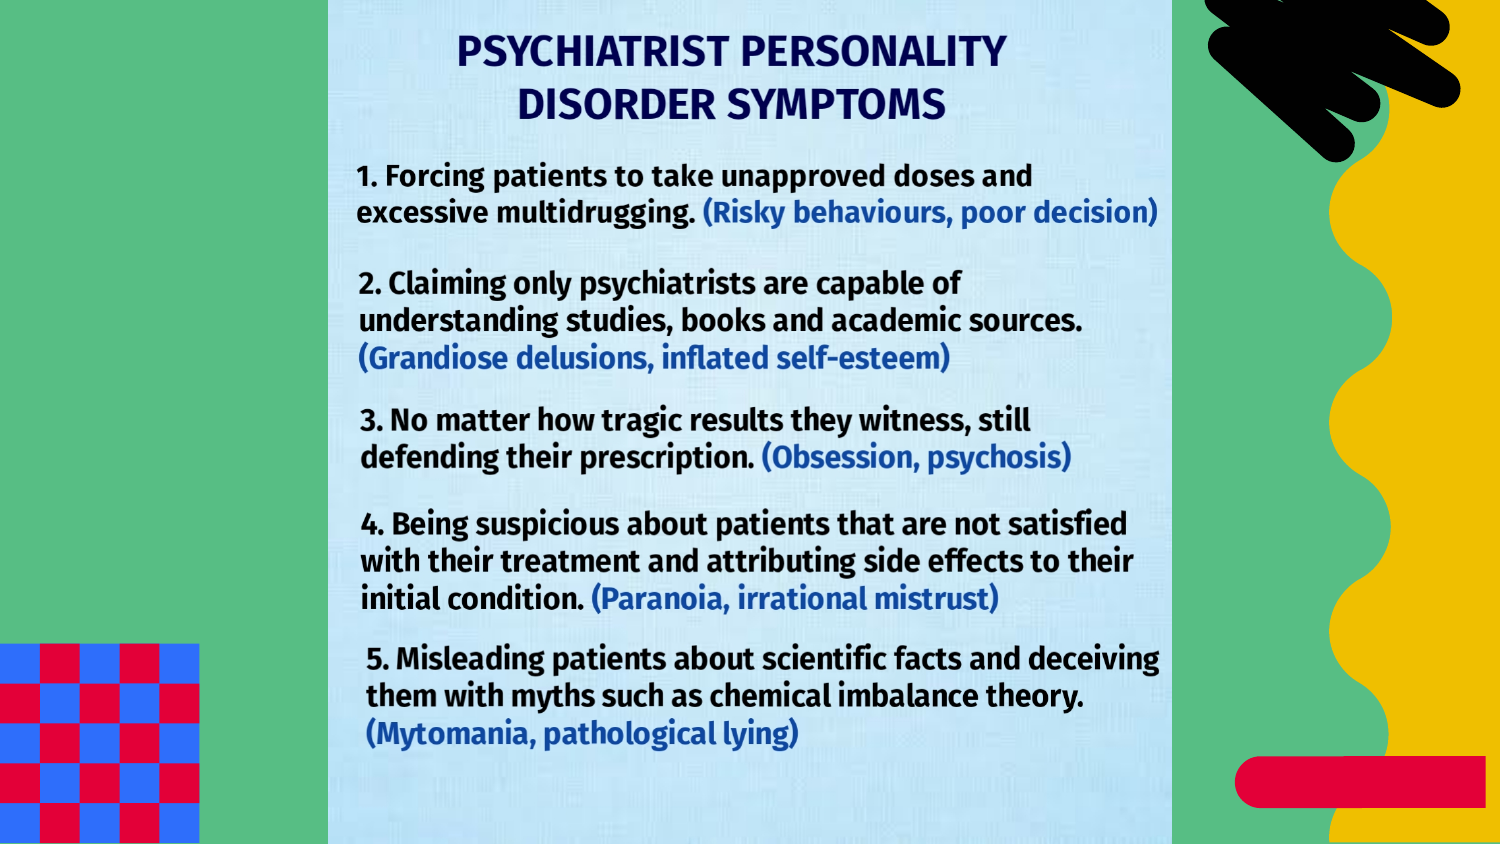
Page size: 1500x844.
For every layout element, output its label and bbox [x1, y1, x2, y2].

picture [327, 0, 1173, 844]
